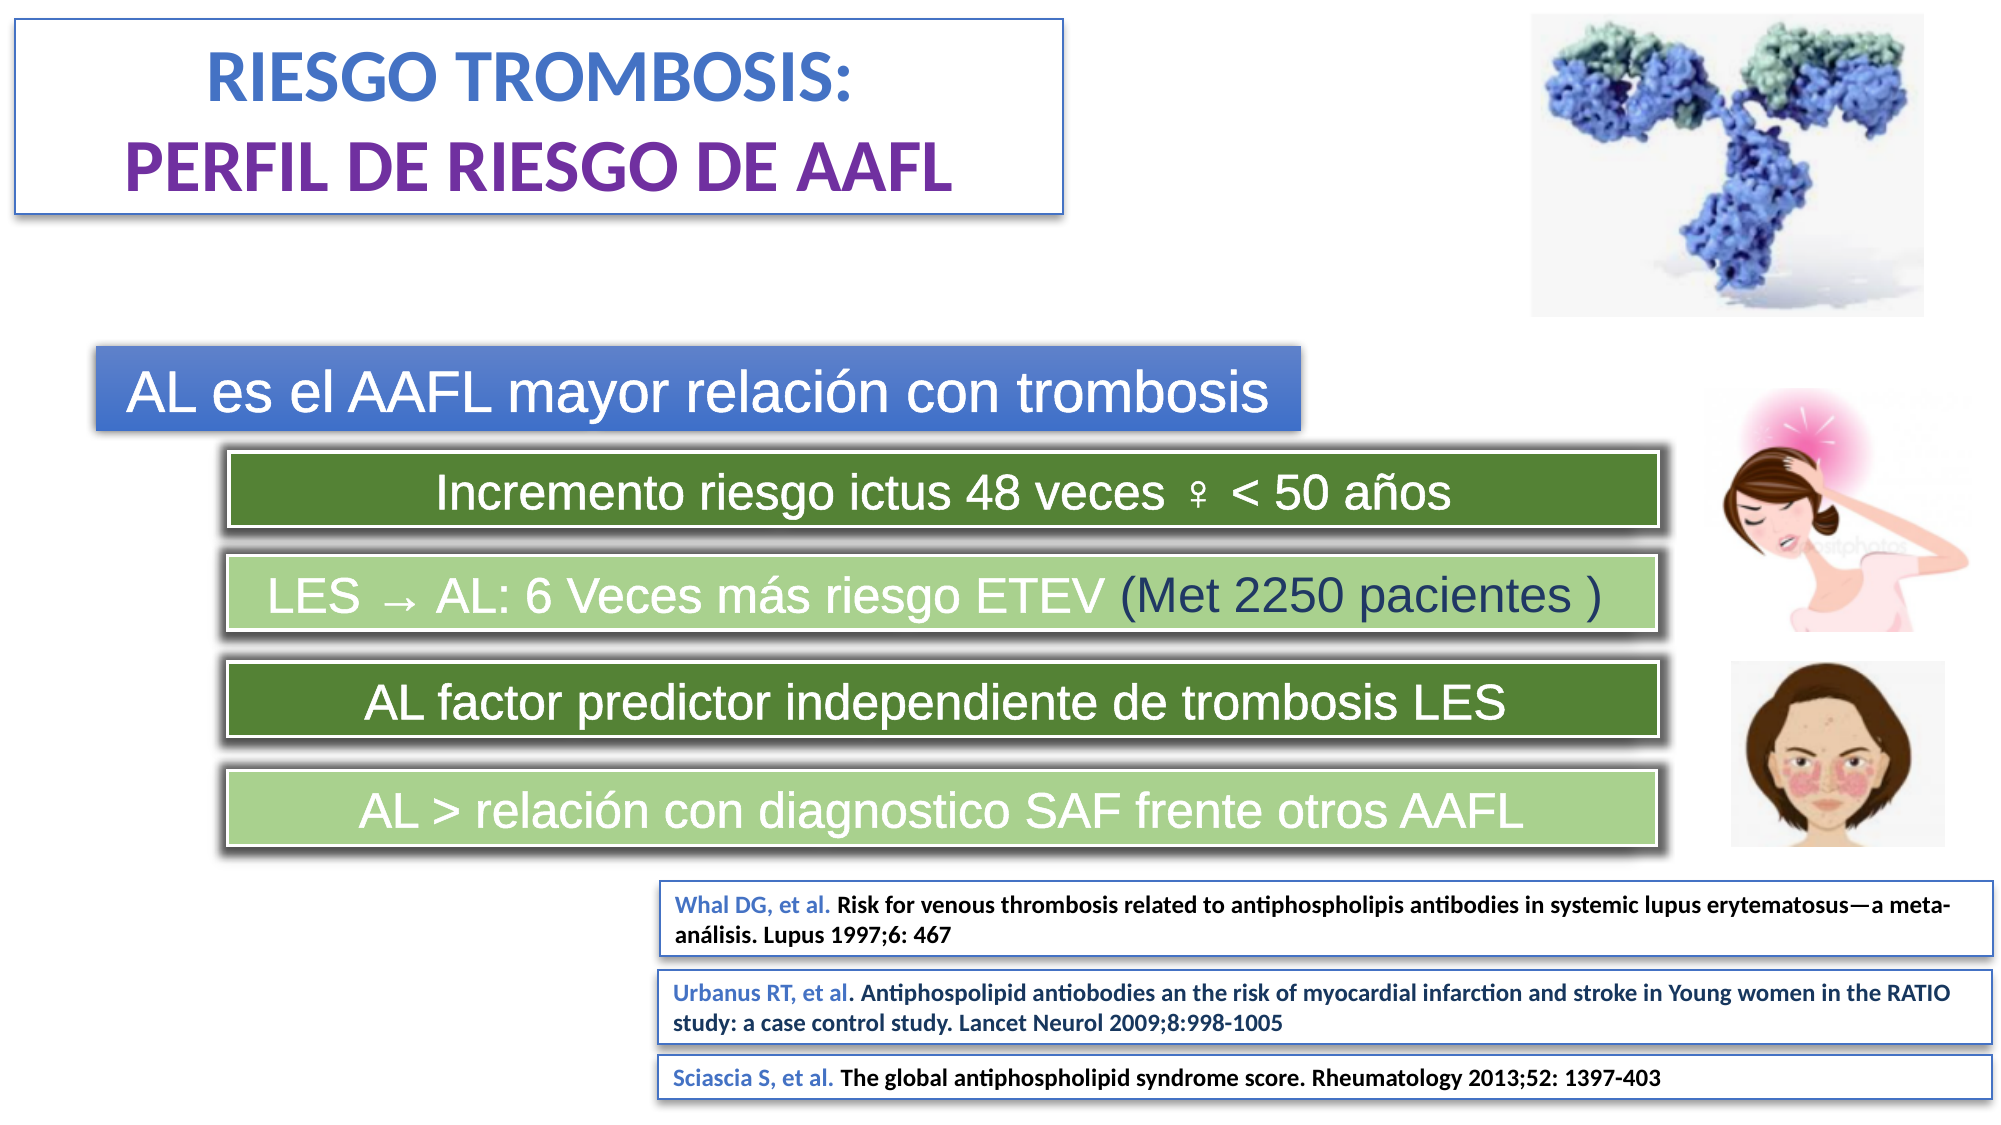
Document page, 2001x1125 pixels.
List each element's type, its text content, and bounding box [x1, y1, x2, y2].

text_box Sciascia S, et al. The global antiphospholipid syndrome score. Rheumatology 2013;52: 1397-403 [657, 1054, 1993, 1100]
text_box Incremento riesgo ictus 48 veces ♀ < 50 años [227, 450, 1660, 528]
text_box LES → AL: 6 Veces más riesgo ETEV (Met 2250 pacientes ) [226, 554, 1658, 632]
picture [1704, 388, 1972, 632]
text_box AL factor predictor independiente de trombosis LES [226, 660, 1660, 738]
text_box Riesgo trombosis: Perfil de riesgo de aafl [14, 18, 1064, 215]
text_box AL > relación con diagnostico SAF frente otros AAFL [226, 769, 1658, 847]
text_box Whal DG, et al. Risk for venous thrombosis related to antiphospholipis antibodies in systemic lupus erytematosus—a meta-análisis. Lupus 1997;6: 467 [659, 880, 1994, 957]
picture [1516, 0, 1924, 317]
picture [1731, 661, 1945, 847]
text_box AL es el AAFL mayor relación con trombosis [96, 346, 1301, 431]
text_box Urbanus RT, et al. Antiphospolipid antiobodies an the risk of myocardial infarction and stroke in Young women in the RATIO study: a case control study. Lancet Neurol 2009;8:998-1005 [657, 969, 1993, 1045]
